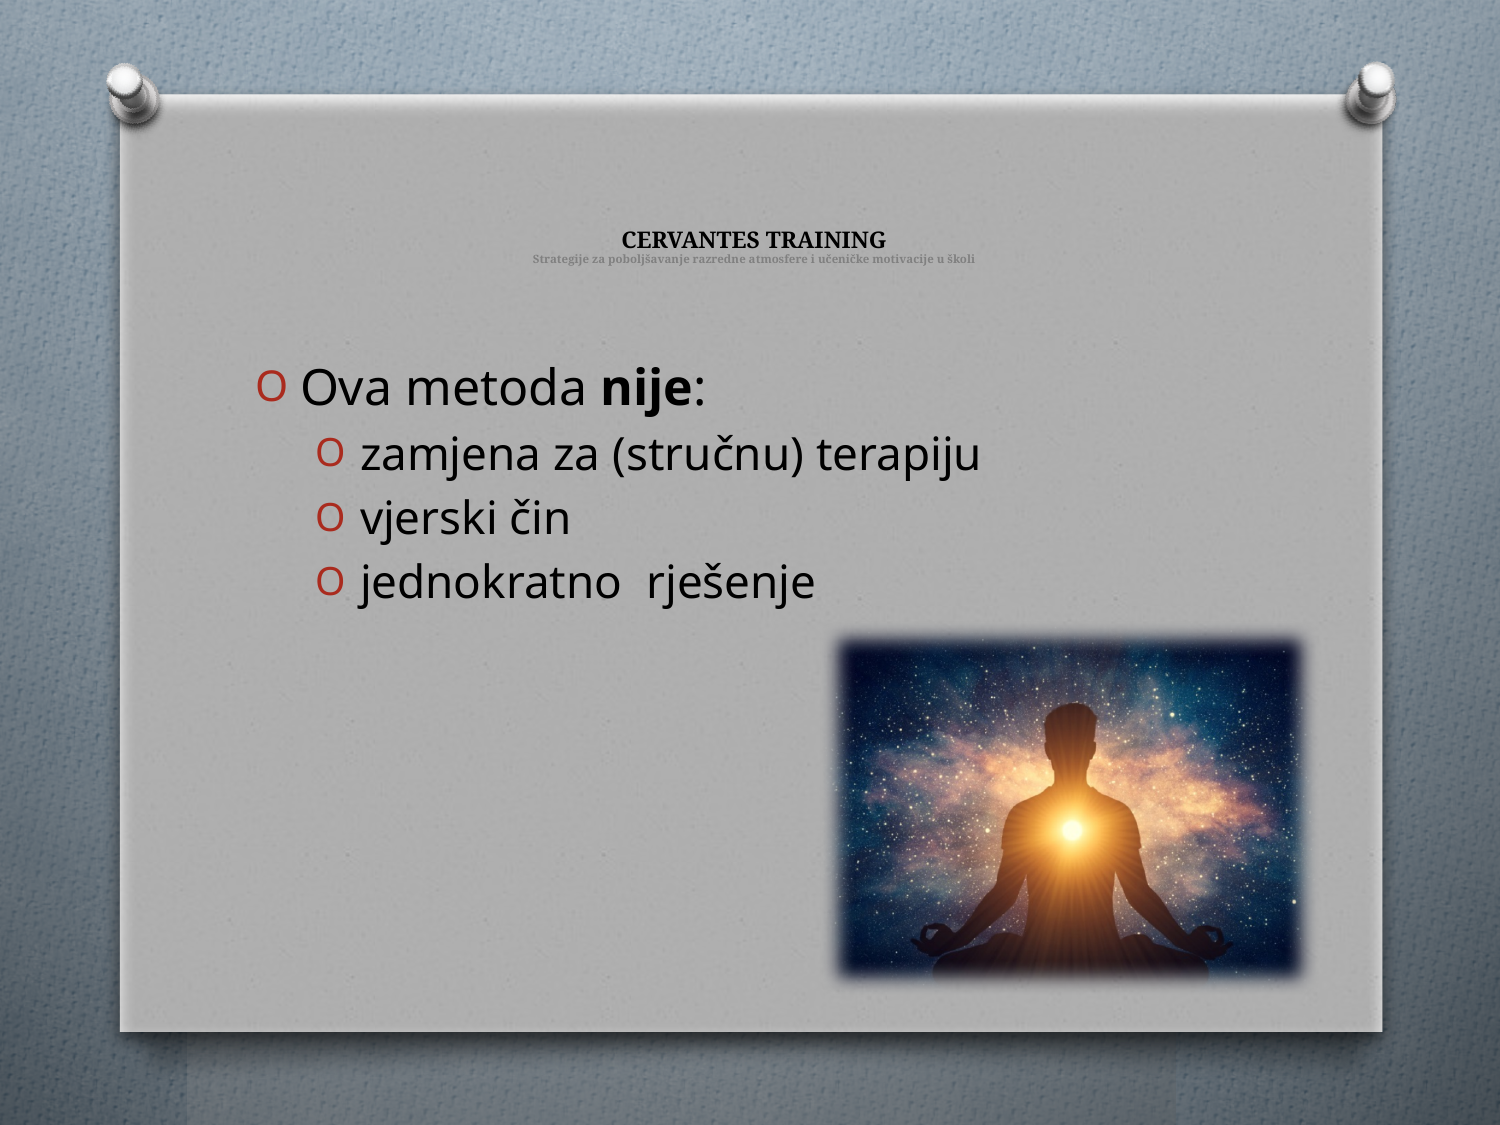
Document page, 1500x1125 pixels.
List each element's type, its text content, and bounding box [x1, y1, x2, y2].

picture [820, 621, 1320, 996]
picture [1317, 35, 1439, 156]
picture [75, 29, 198, 153]
title CERVANTES TRAINING Strategije za poboljšavanje razredne atmosfere i učeničke motivacije u školi [183, 160, 1326, 359]
list Ova metoda nije: zamjena za (stručnu) terapiju vjerski čin jednokratno rješenje [240, 347, 1257, 939]
